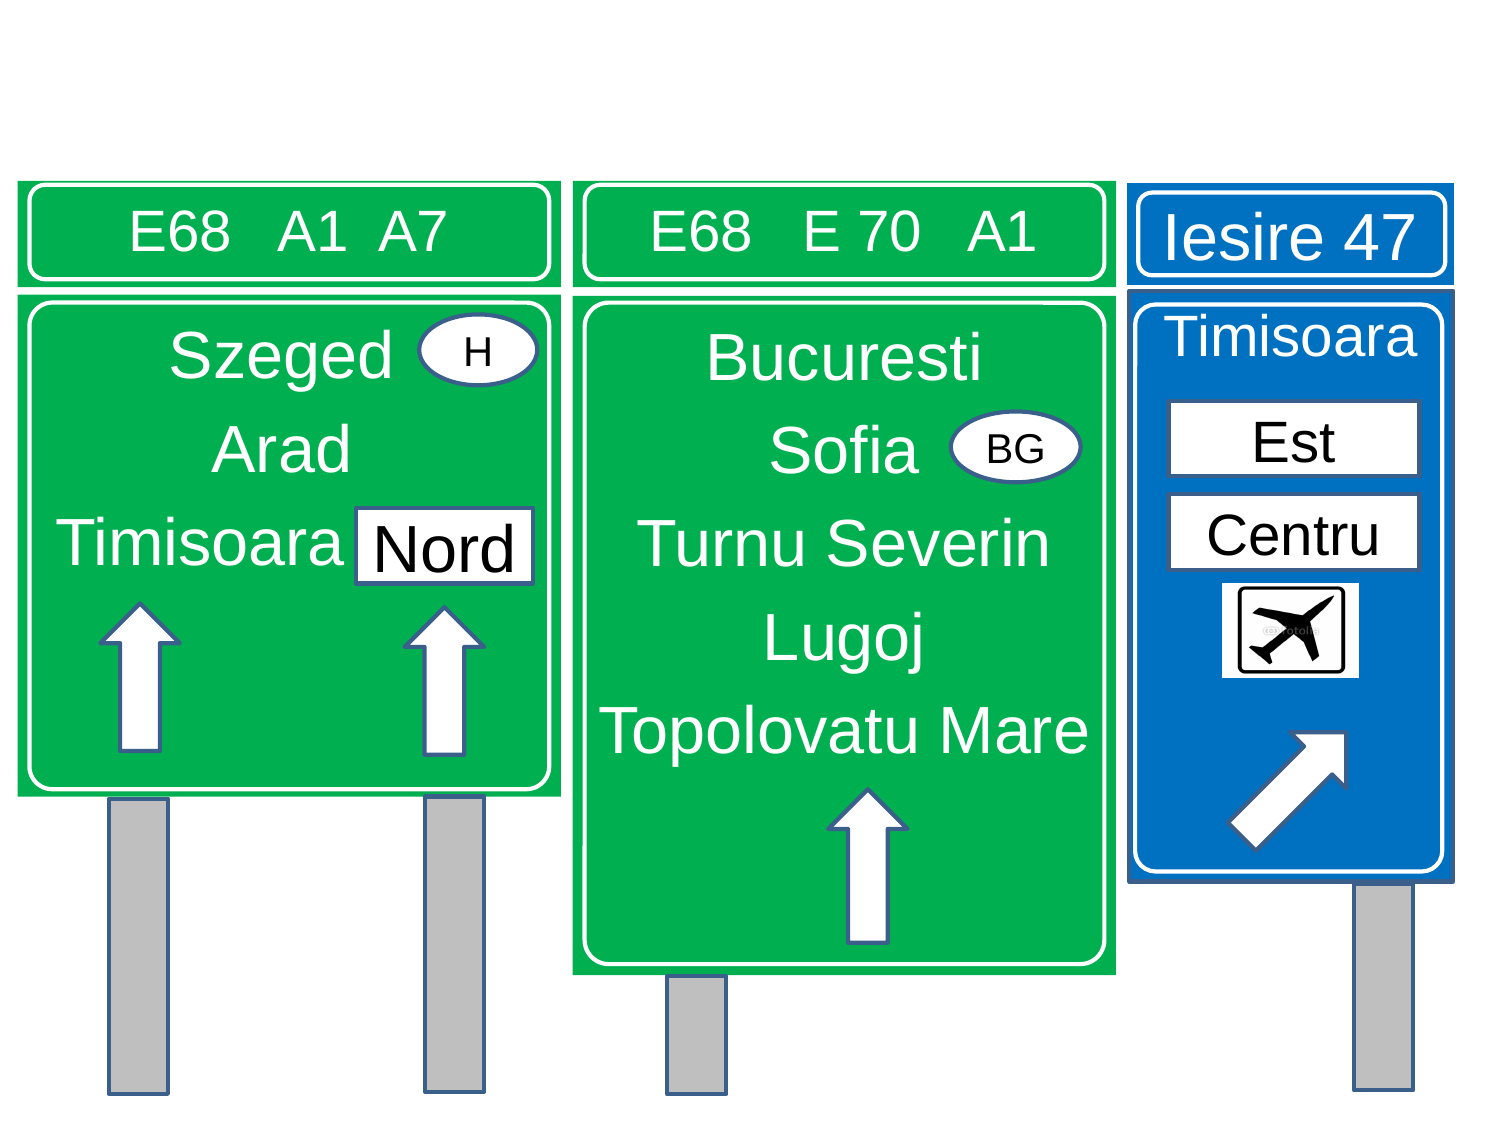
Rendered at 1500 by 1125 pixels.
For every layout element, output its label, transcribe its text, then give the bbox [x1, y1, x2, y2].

list E68 E 70 A1 [572, 180, 1117, 288]
picture [1221, 583, 1360, 678]
list E68 A1 A7 [17, 180, 561, 288]
text_box [665, 974, 728, 1096]
list Szeged Arad Timisoara Nord [17, 294, 561, 797]
text_box [1352, 882, 1415, 1092]
text_box [423, 794, 486, 1094]
text_box [1133, 302, 1445, 874]
text_box [27, 182, 552, 282]
list Bucuresti Sofia Turnu Severin Lugoj Topolovatu Mare 2000 m [572, 295, 1116, 976]
text_box [27, 300, 552, 792]
text_box [107, 797, 170, 1096]
text_box Timisoara [1127, 289, 1455, 884]
text_box [582, 300, 1107, 967]
text_box Iesire 47 [1123, 179, 1458, 289]
text_box [582, 182, 1107, 282]
text_box [1136, 190, 1448, 278]
